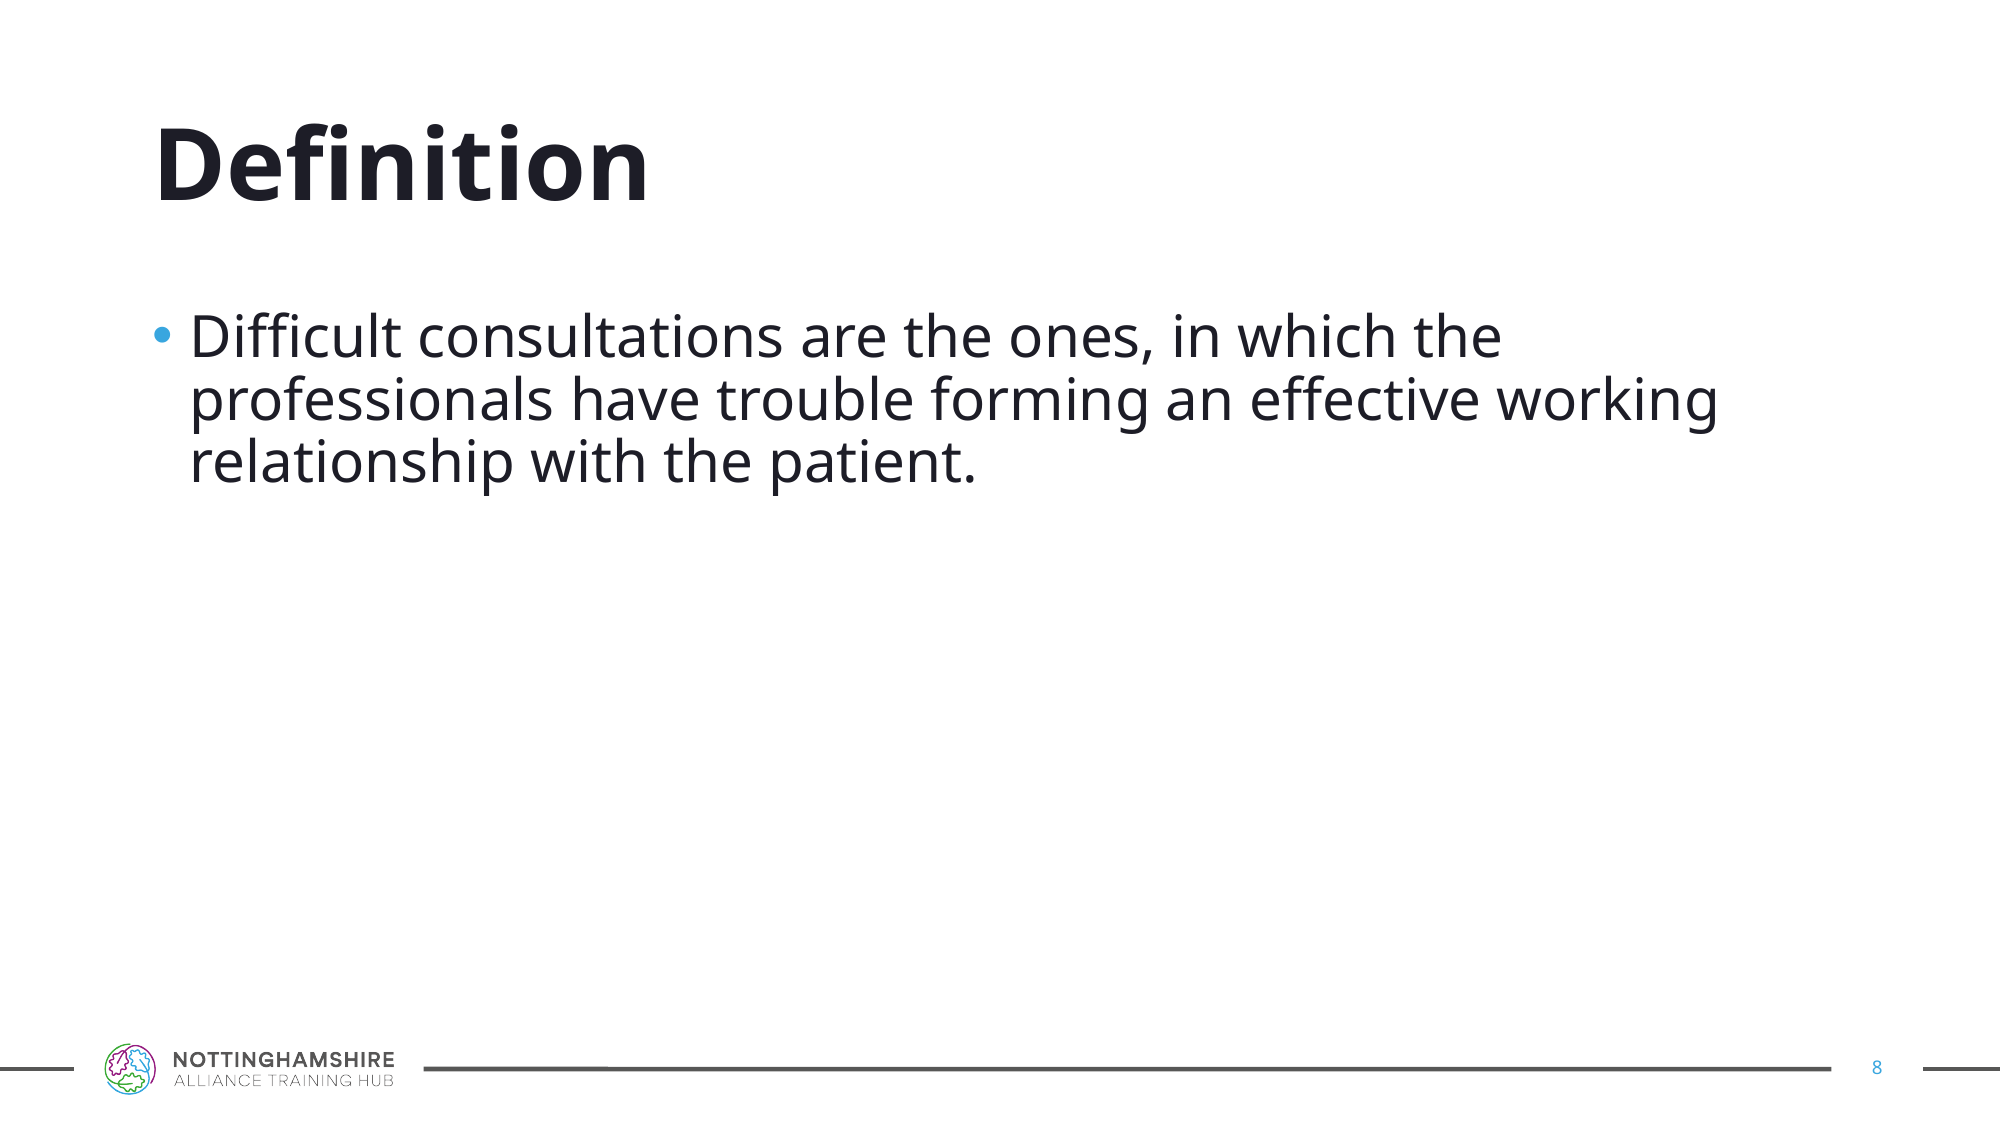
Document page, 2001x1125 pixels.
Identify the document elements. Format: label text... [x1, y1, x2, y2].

title Definition [137, 59, 1863, 278]
picture [74, 1013, 424, 1125]
list Difficult consultations are the ones, in which the professionals have trouble forming an effective working relationship with the patient. [137, 299, 1863, 1014]
